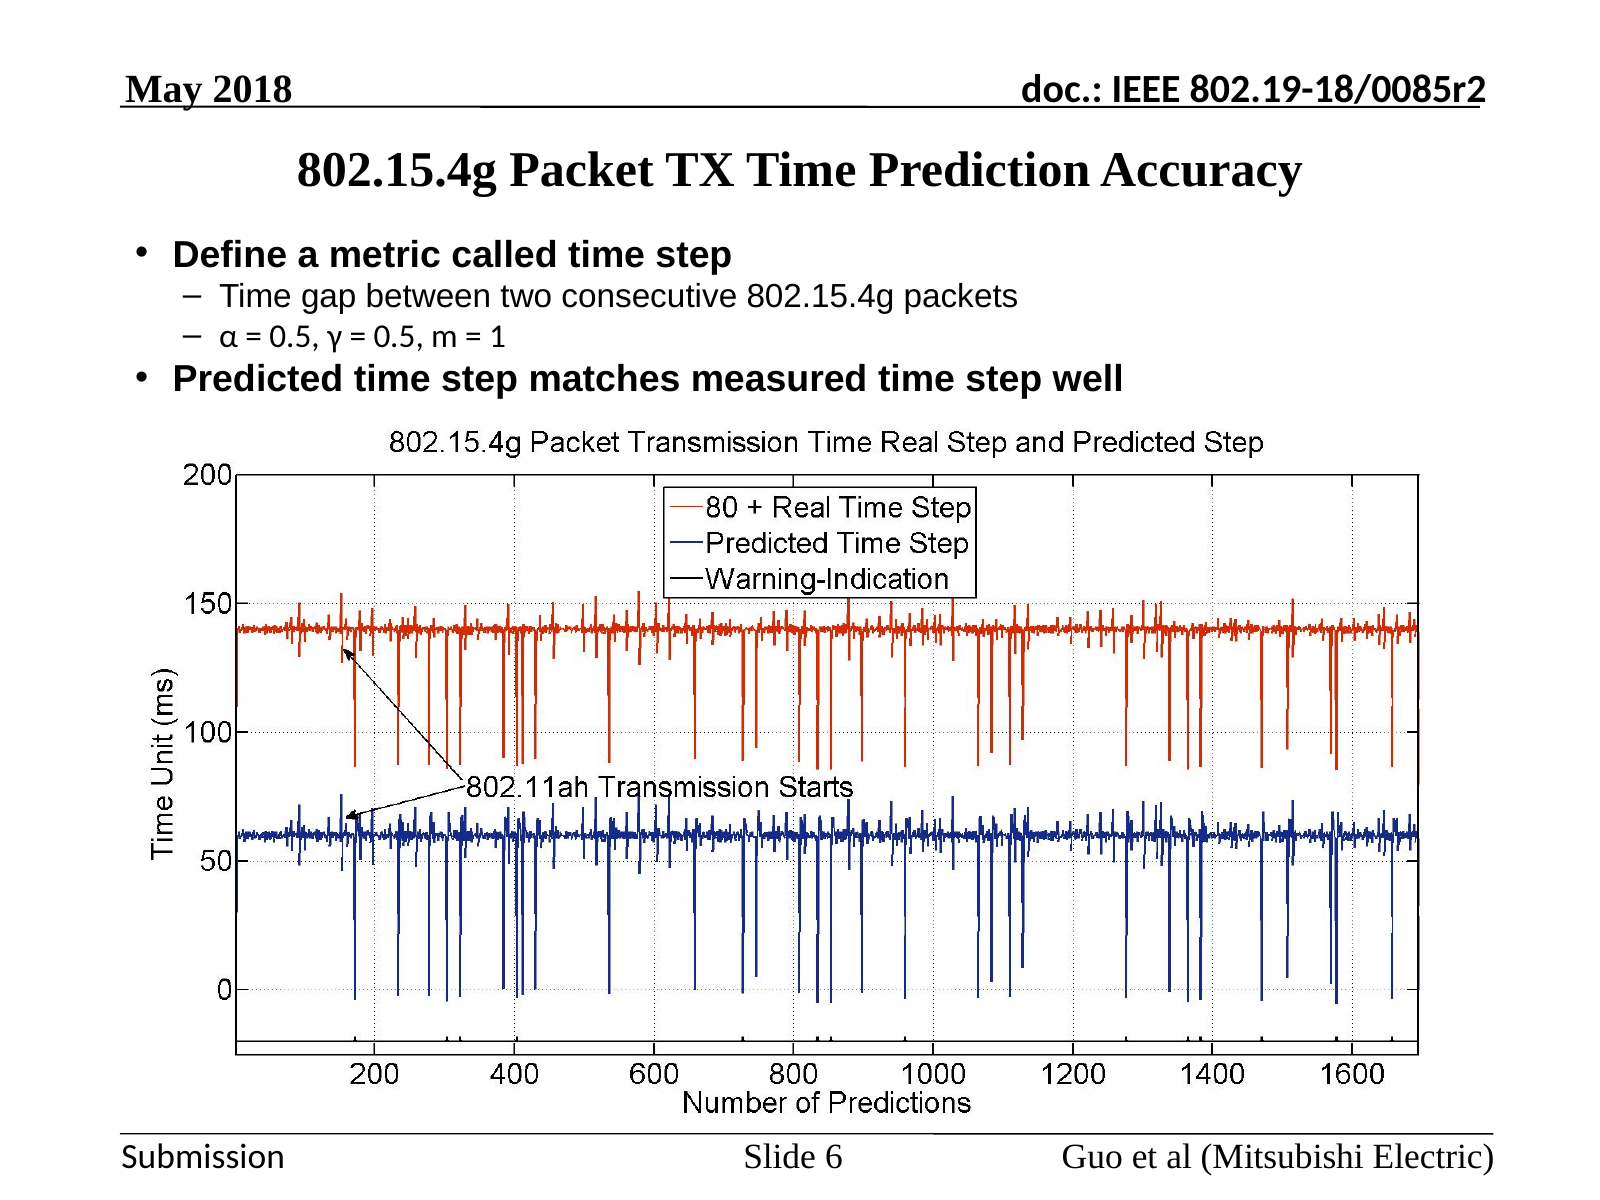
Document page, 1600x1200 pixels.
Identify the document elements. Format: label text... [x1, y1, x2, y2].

picture [37, 421, 1563, 1134]
title 802.15.4g Packet TX Time Prediction Accuracy [119, 119, 1481, 213]
slide_number Slide 6 [733, 1142, 854, 1197]
list Define a metric called time step Time gap between two consecutive 802.15.4g packets α = 0.5, γ = 0.5, m = 1 Predicted time step matches measured time step well [119, 221, 1481, 393]
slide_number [124, 62, 541, 111]
footer Guo et al (Mitsubishi Electric) [987, 1142, 1495, 1163]
